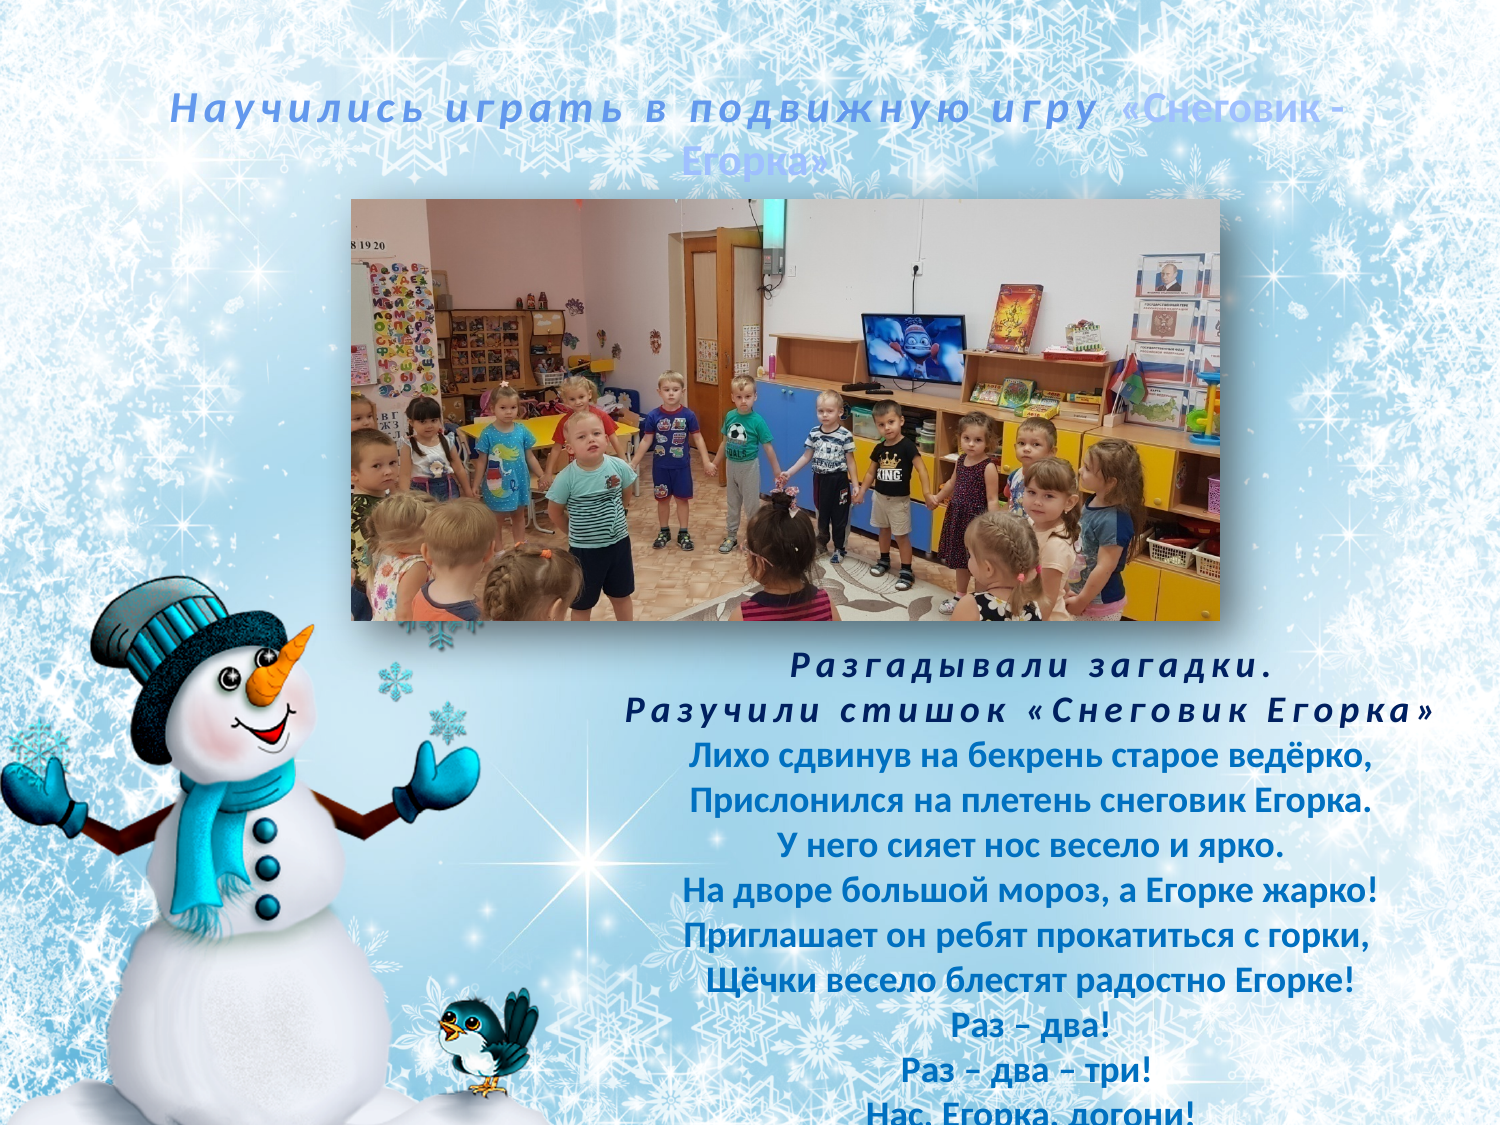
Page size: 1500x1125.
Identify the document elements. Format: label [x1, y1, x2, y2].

list [351, 198, 1220, 622]
picture [0, 0, 1500, 1125]
